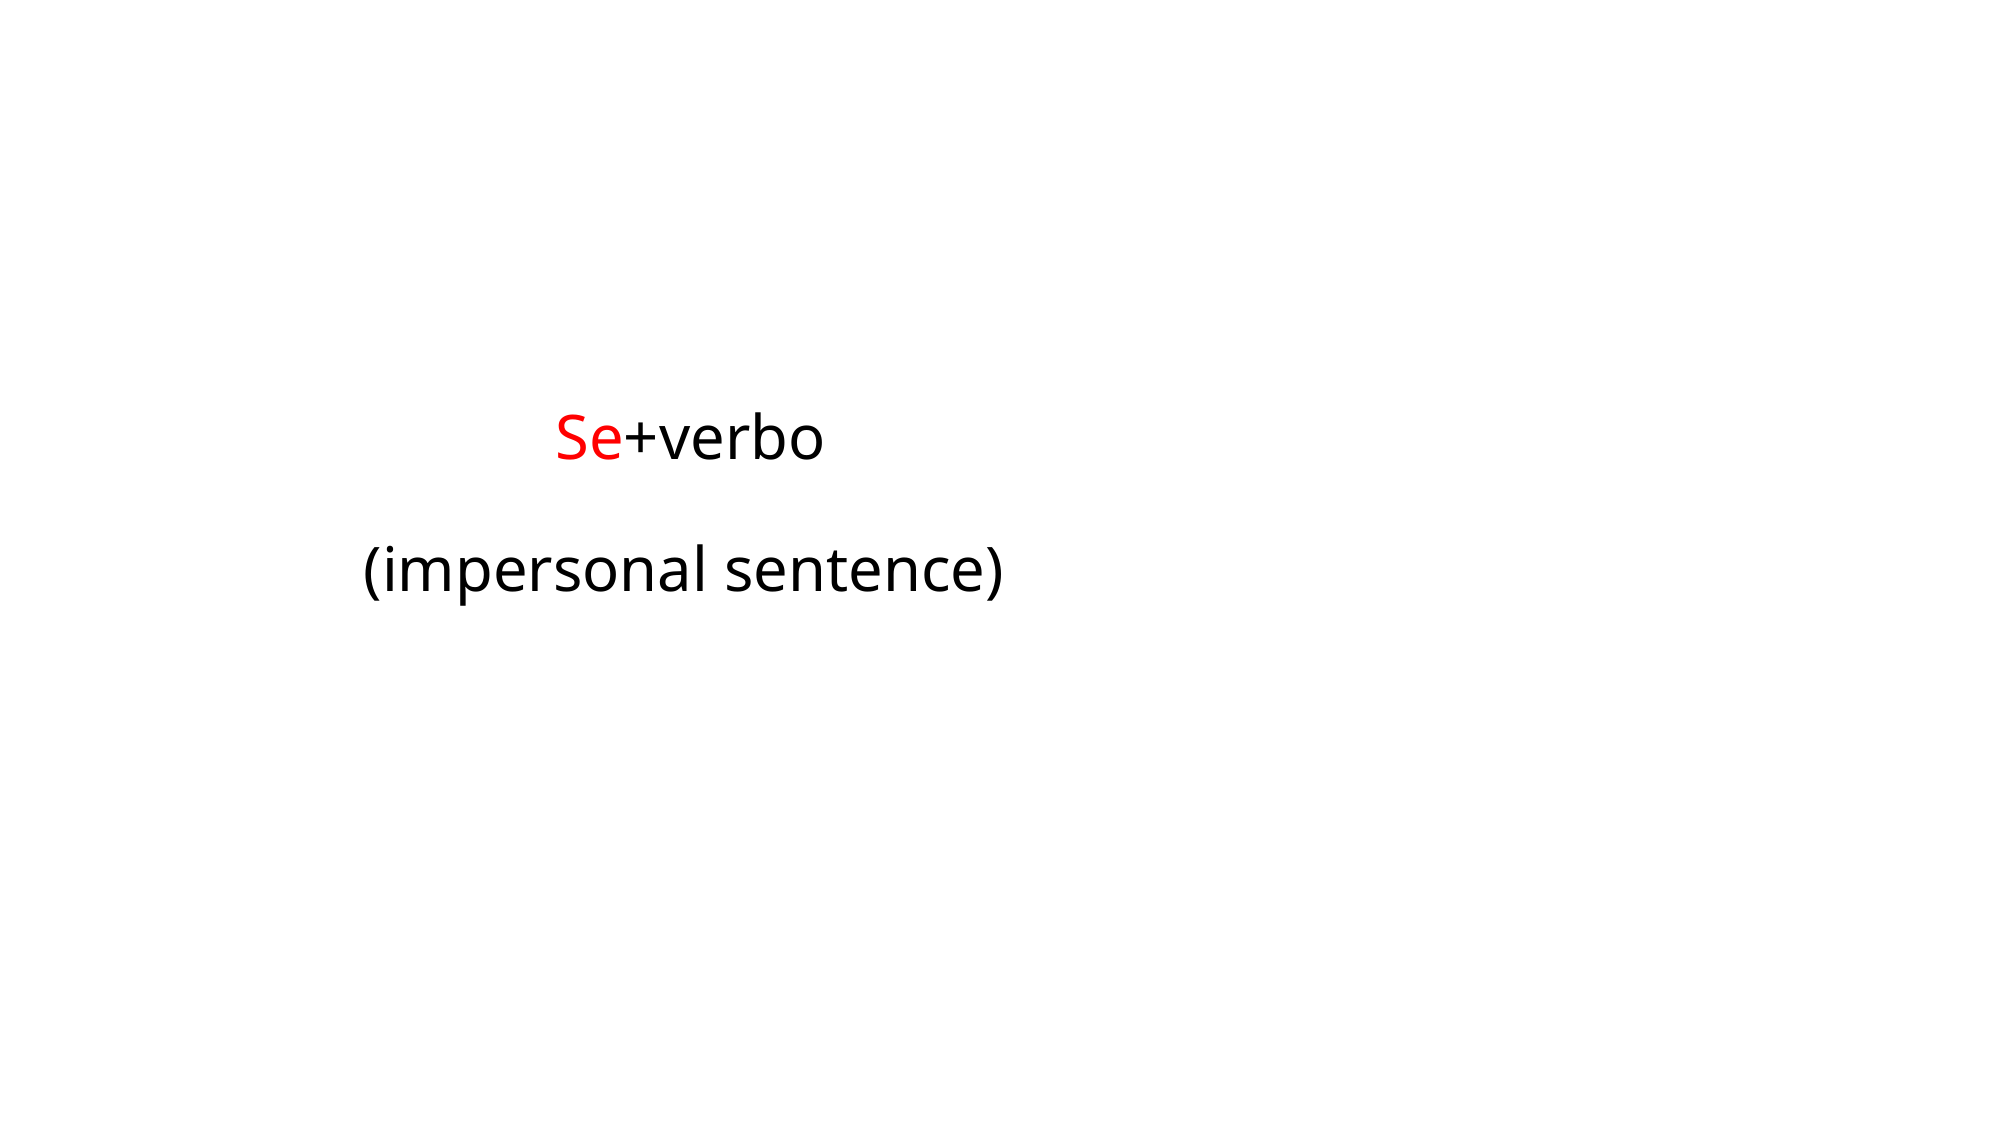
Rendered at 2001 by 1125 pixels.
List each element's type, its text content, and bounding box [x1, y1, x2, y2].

title Se+verbo (impersonal sentence) [348, 396, 1740, 615]
